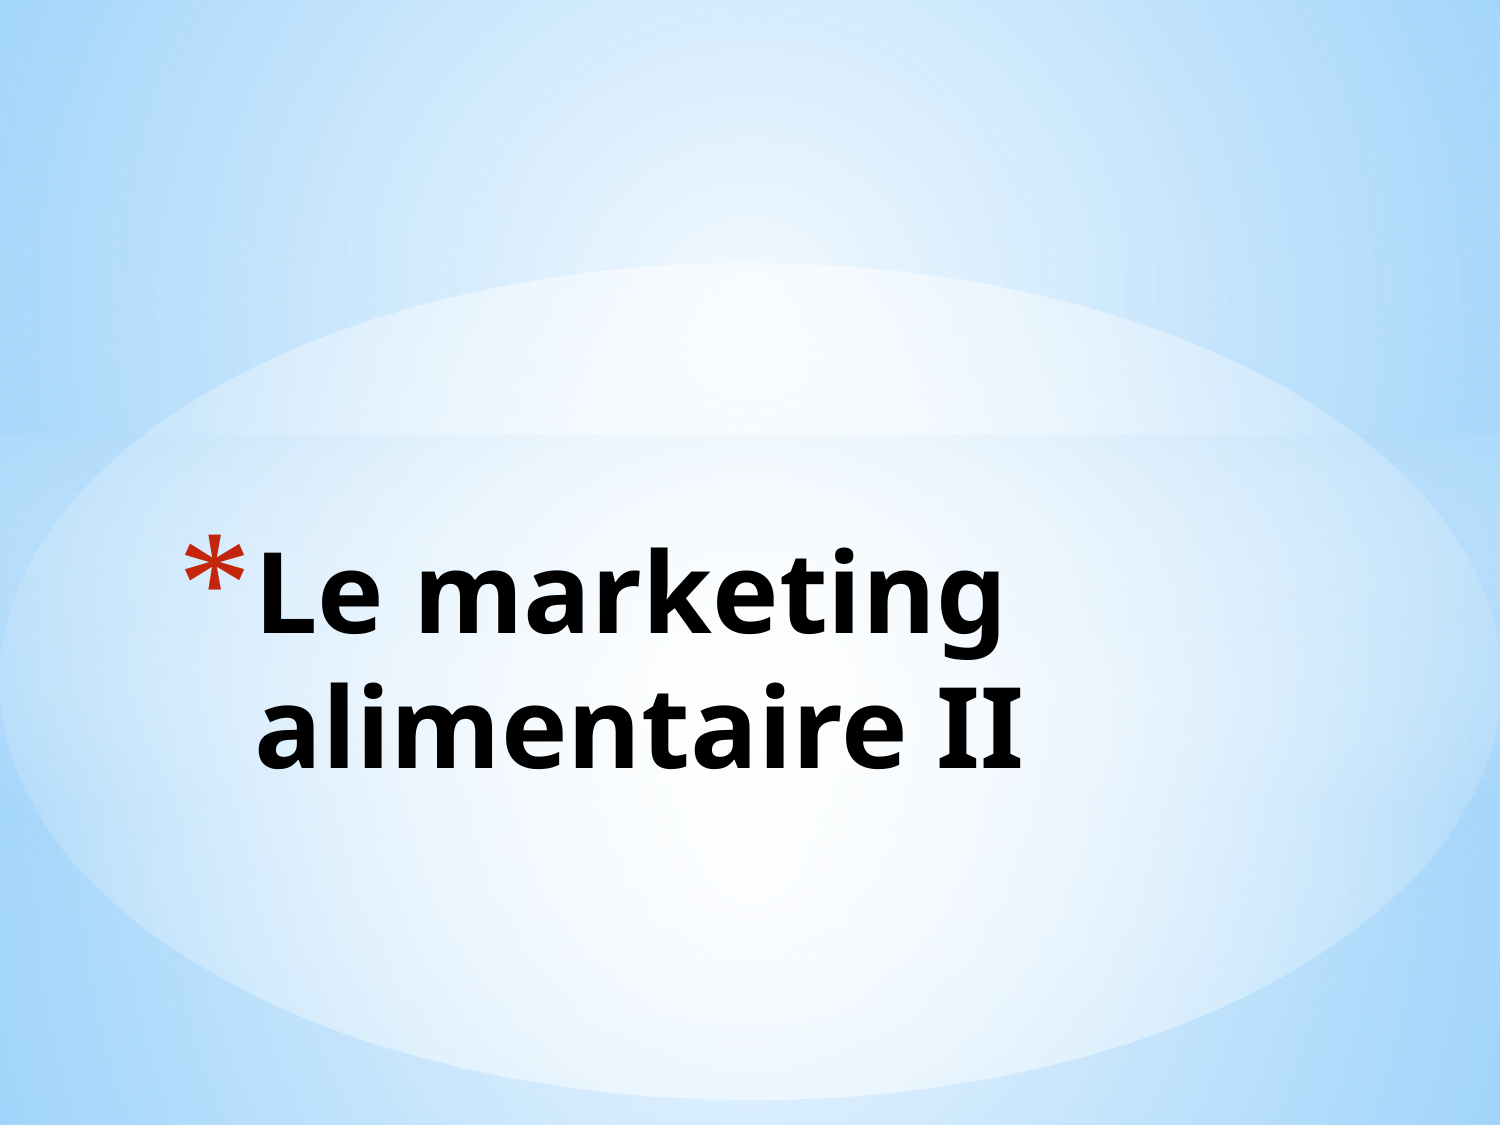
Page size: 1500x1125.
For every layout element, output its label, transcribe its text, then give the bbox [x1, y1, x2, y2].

title Le marketing alimentaire II [134, 513, 1312, 808]
